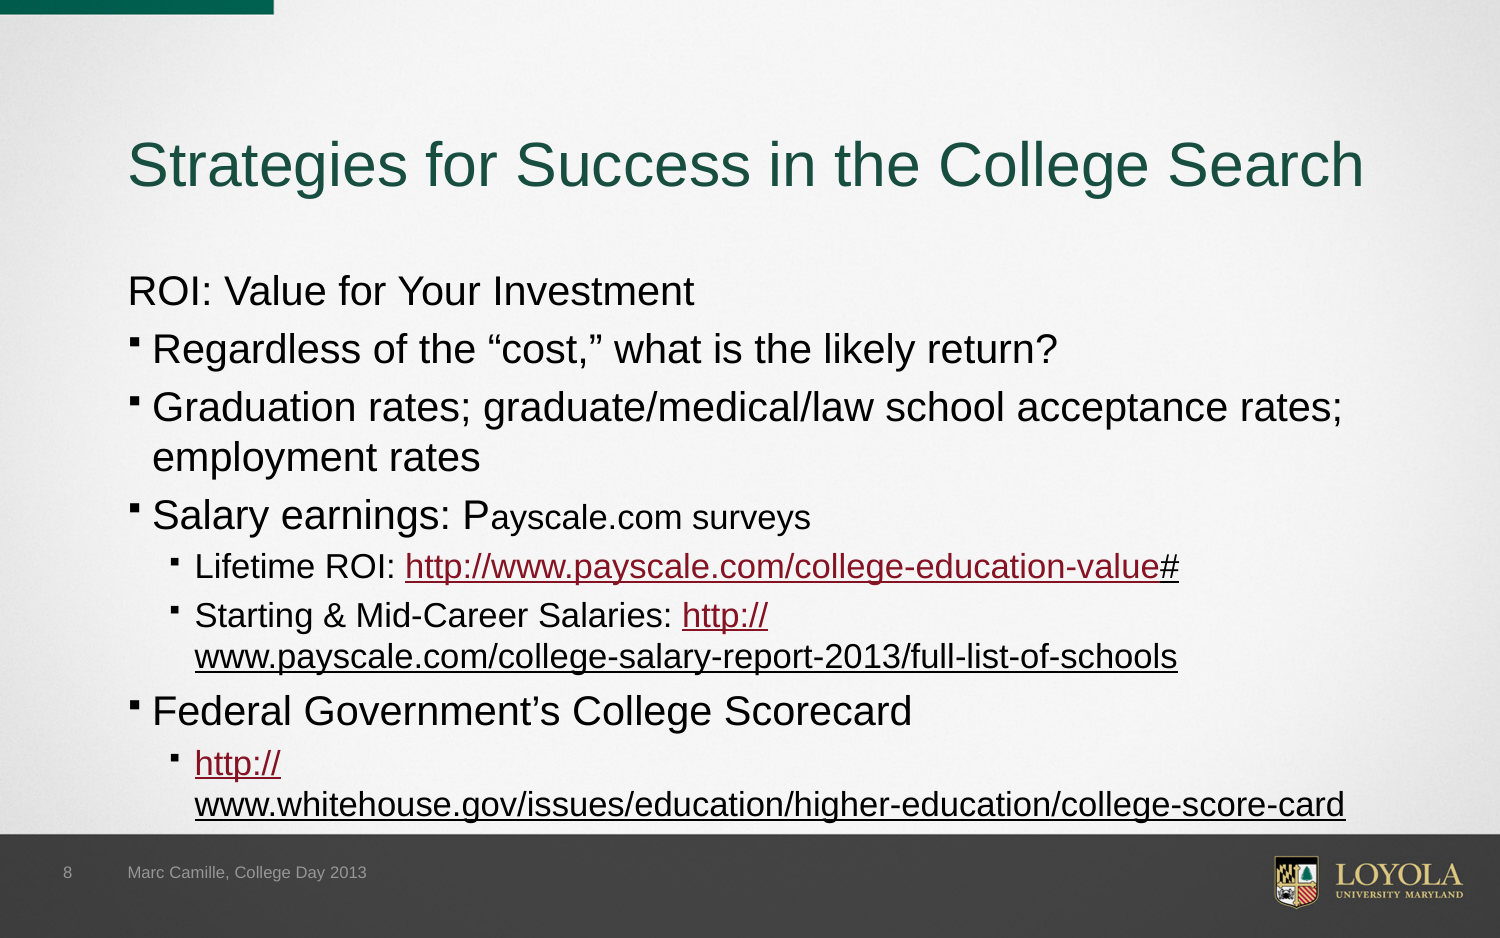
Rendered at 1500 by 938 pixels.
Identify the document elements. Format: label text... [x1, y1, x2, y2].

slide_number 8 [24, 853, 88, 917]
list ROI: Value for Your Investment Regardless of the “cost,” what is the likely return? Graduation rates; graduate/medical/law school acceptance rates; employment rates Salary earnings: Payscale.com surveys Lifetime ROI: http://www.payscale.com/college-education-value# Starting & Mid-Career Salaries: http://www.payscale.com/college-salary-report-2013/full-list-of-schools Federal Government’s College Scorecard http://www.whitehouse.gov/issues/education/higher-education/college-score-card [112, 256, 1375, 840]
picture [0, 0, 1500, 938]
slide_number Marc Camille, College Day 2013 [112, 853, 426, 917]
title Strategies for Success in the College Search [112, 83, 1388, 240]
